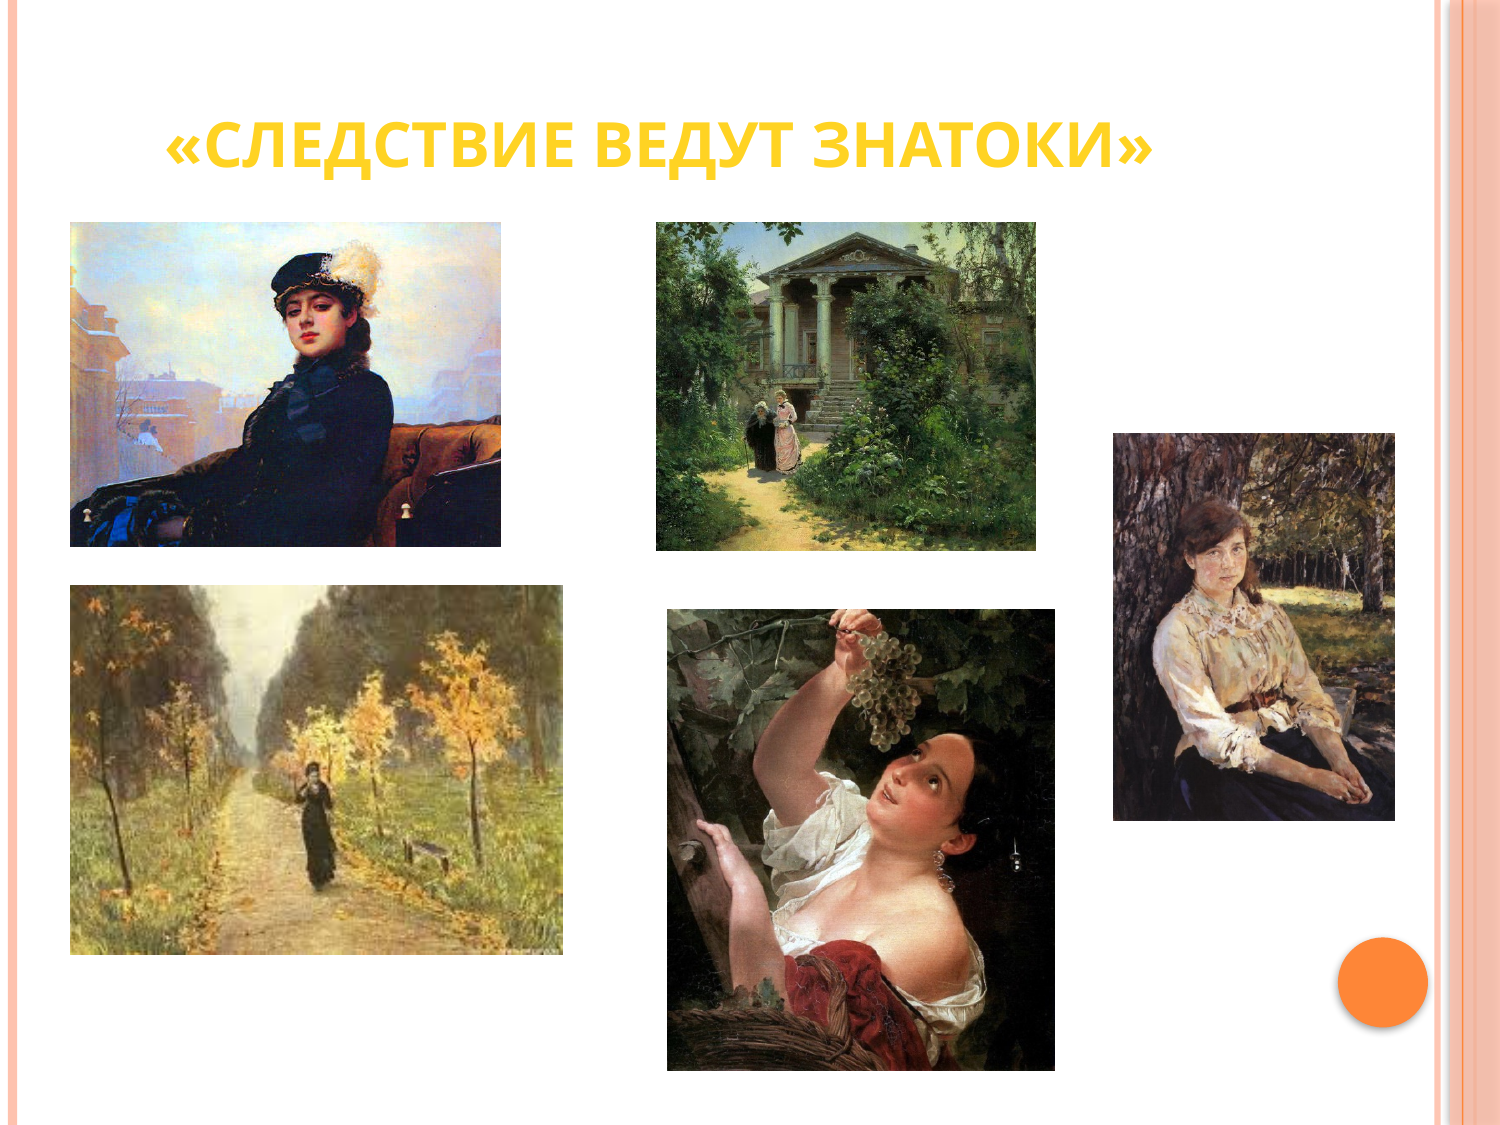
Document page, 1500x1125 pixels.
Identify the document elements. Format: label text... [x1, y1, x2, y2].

picture [655, 222, 1037, 552]
picture [667, 608, 1056, 1072]
picture [69, 585, 563, 956]
title «Следствие ведут знатоки» [150, 0, 1500, 188]
picture [69, 222, 502, 547]
picture [1112, 432, 1396, 822]
